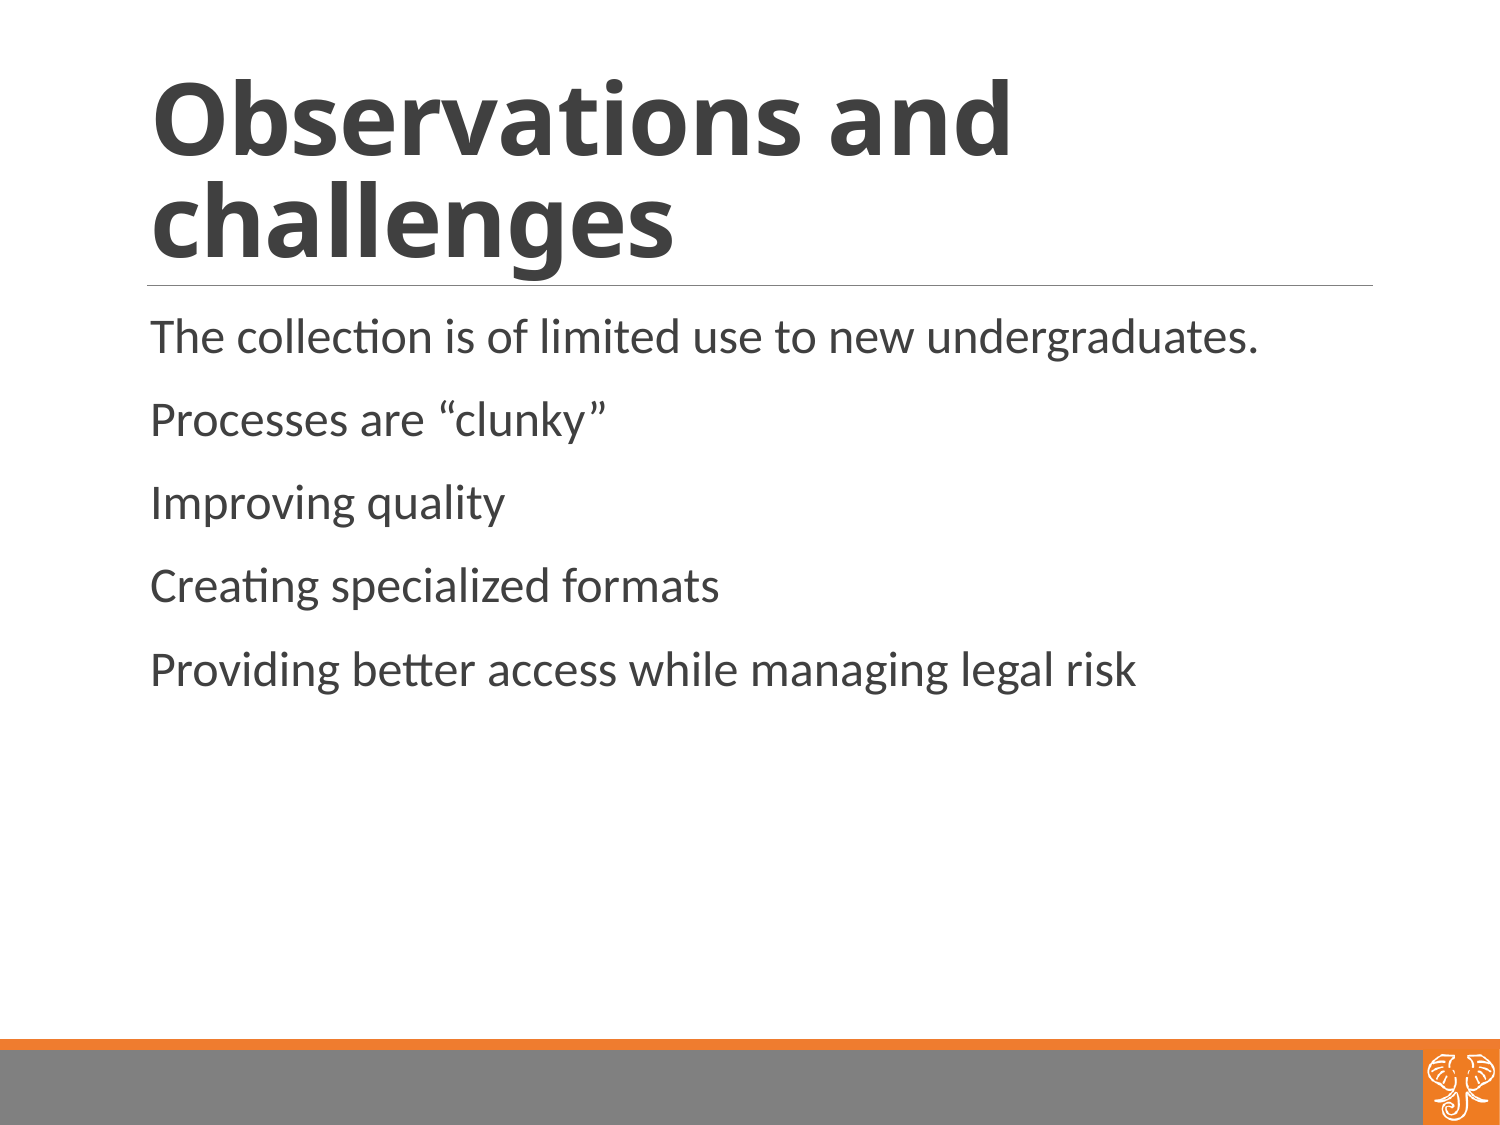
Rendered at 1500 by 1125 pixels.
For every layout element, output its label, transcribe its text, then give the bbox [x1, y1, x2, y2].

list The collection is of limited use to new undergraduates. Processes are “clunky” Improving quality Creating specialized formats Providing better access while managing legal risk [135, 302, 1373, 963]
picture [1423, 1049, 1500, 1125]
title Observations and challenges [135, 47, 1373, 285]
